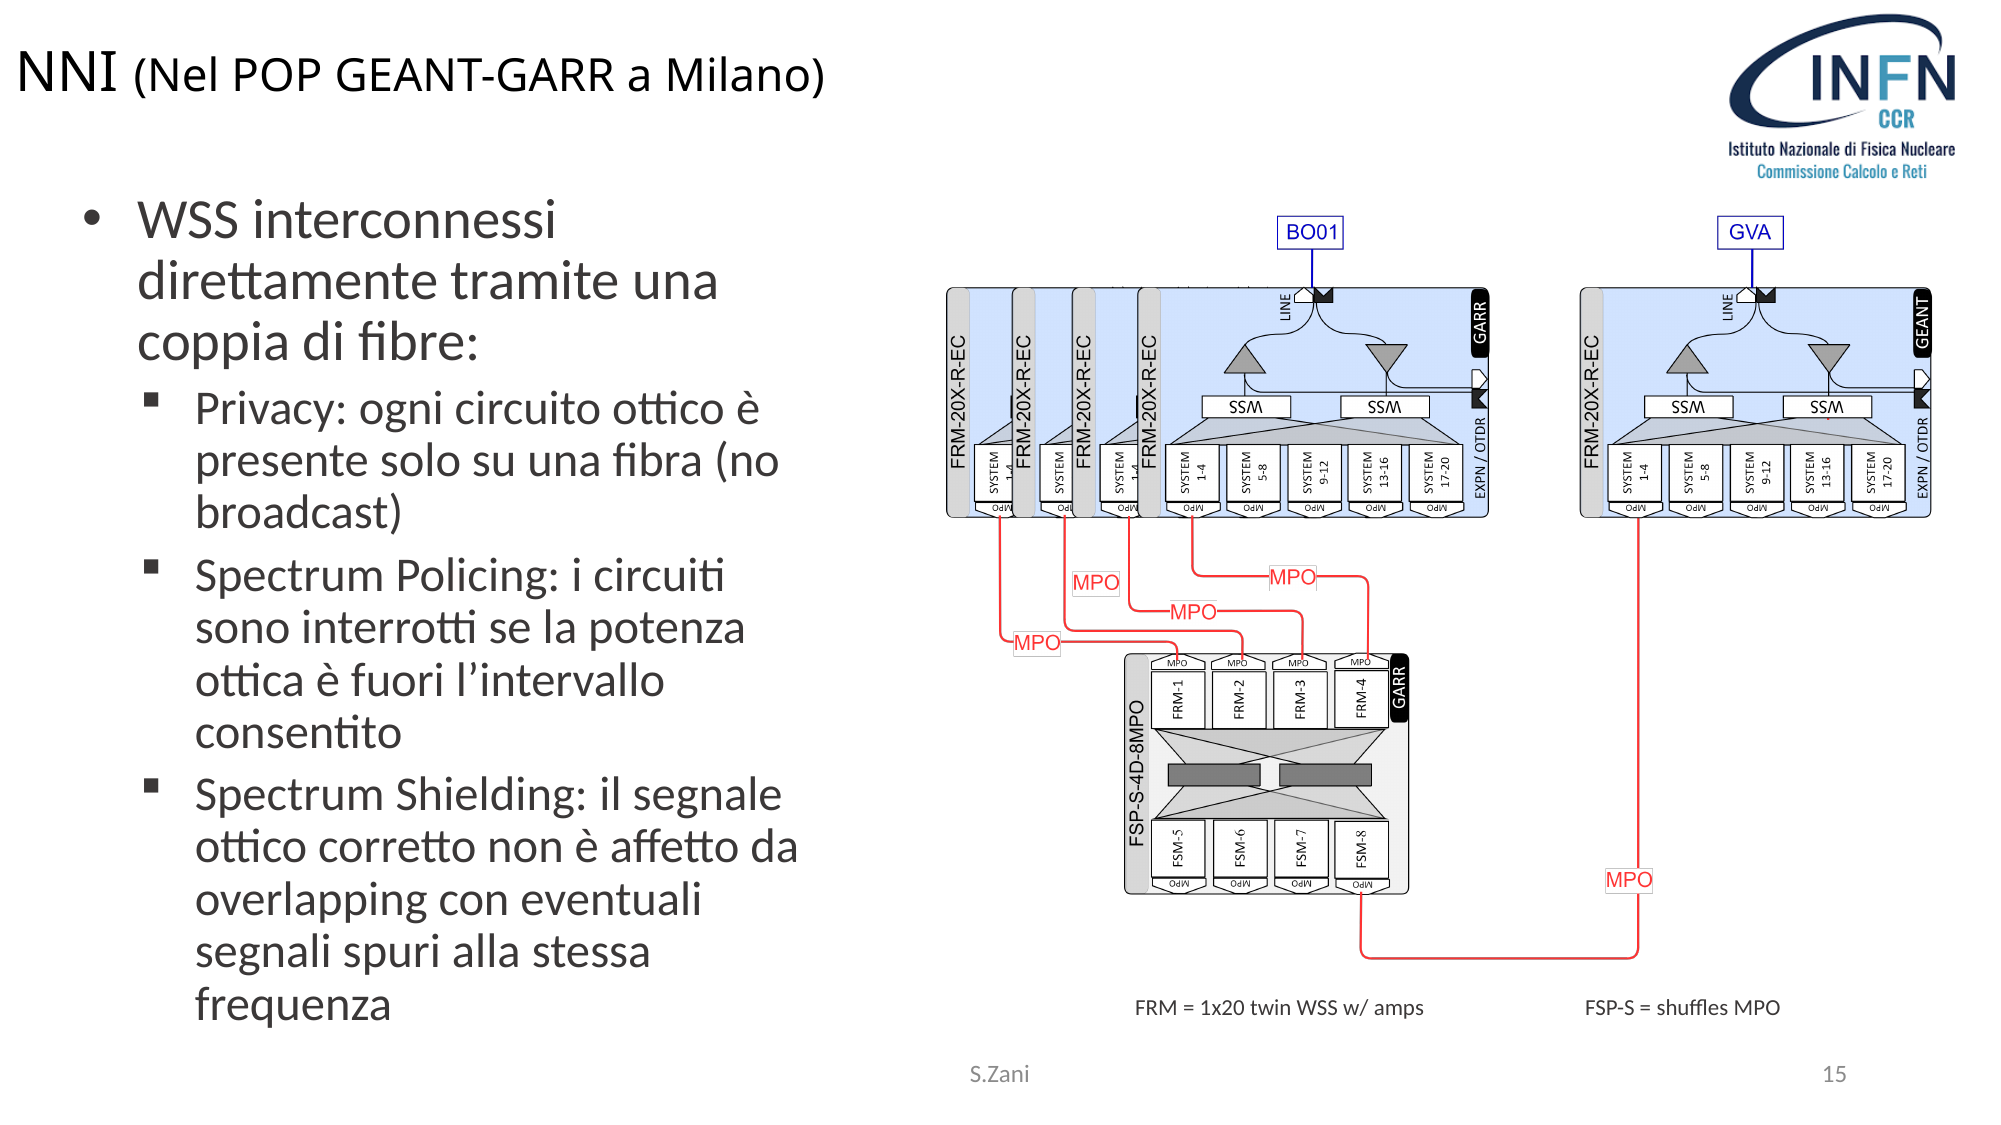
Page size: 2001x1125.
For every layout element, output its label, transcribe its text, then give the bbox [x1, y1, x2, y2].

footer S.Zani [662, 1042, 1338, 1103]
title NNI (Nel POP GEANT-GARR a Milano) [0, 35, 1693, 112]
list WSS interconnessi direttamente tramite una coppia di fibre: Privacy: ogni circuito ottico è presente solo su una fibra (no broadcast) Spectrum Policing: i circuiti sono interrotti se la potenza ottica è fuori l’intervallo consentito Spectrum Shielding: il segnale ottico corretto non è affetto da overlapping con eventuali segnali spuri alla stessa frequenza [67, 182, 837, 1043]
slide_number 15 [1412, 1042, 1863, 1103]
picture [935, 0, 2000, 972]
text_box FRM = 1x20 twin WSS w/ amps FSP-S = shuffles MPO [1120, 985, 1975, 1028]
